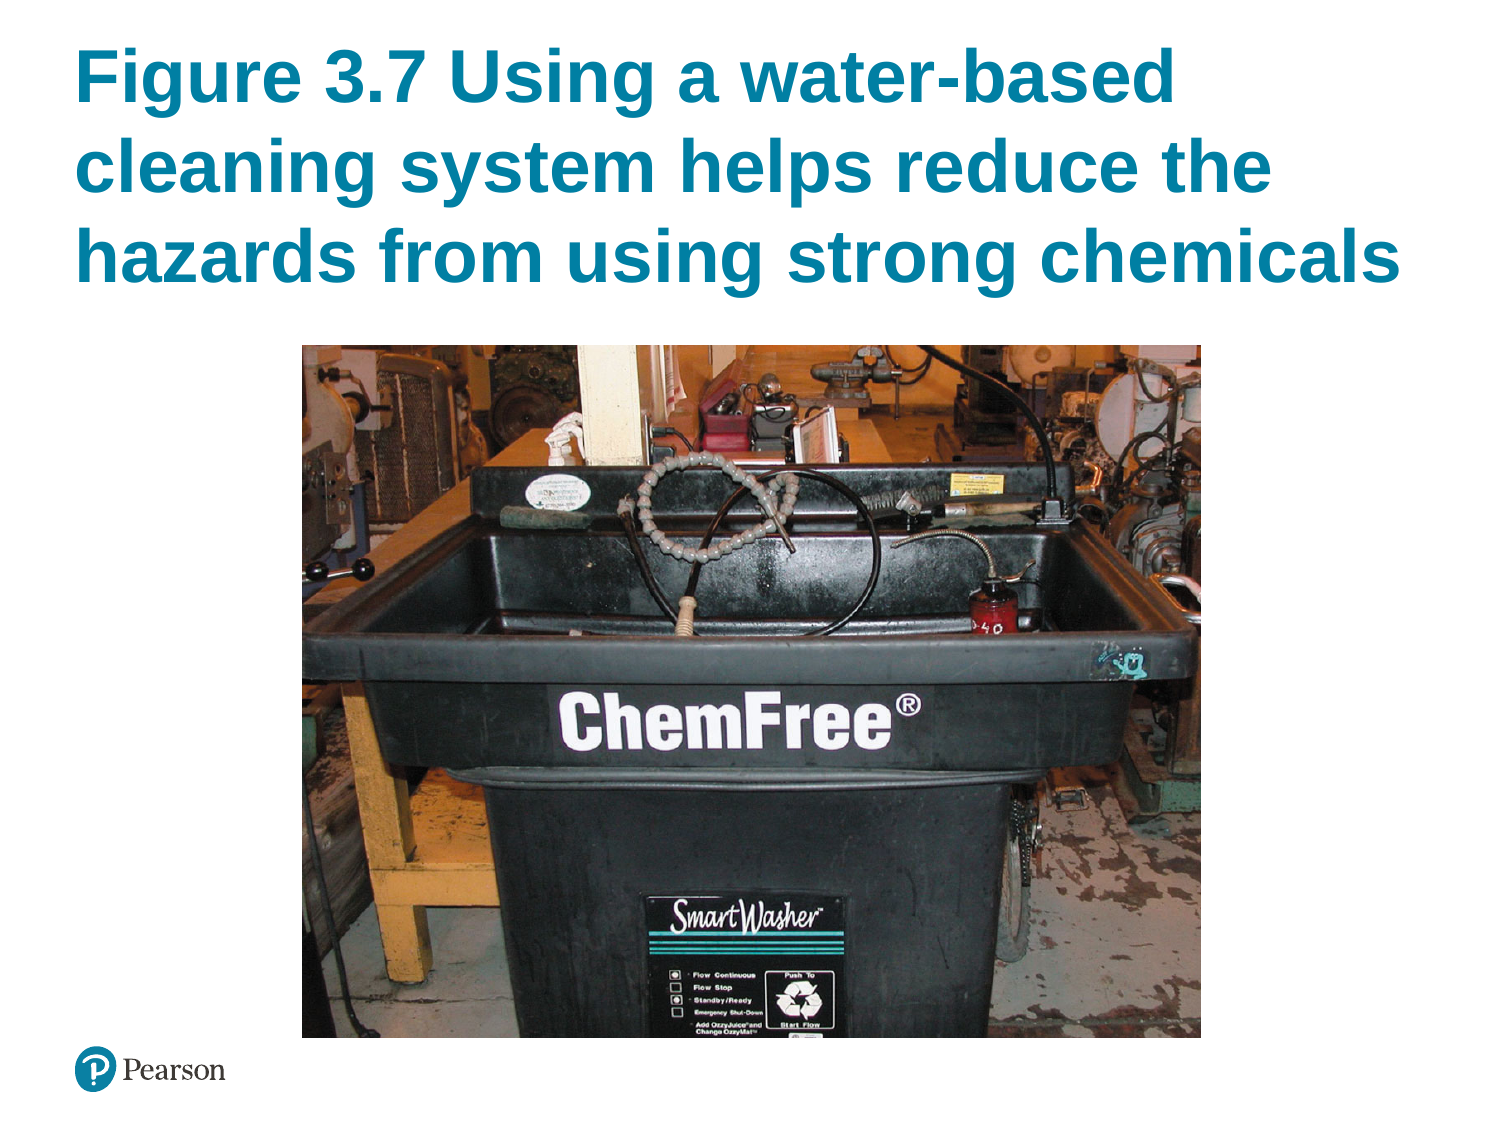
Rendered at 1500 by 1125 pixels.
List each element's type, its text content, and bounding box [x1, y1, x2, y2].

title Figure 3.7 Using a water-based cleaning system helps reduce the hazards from using strong chemicals [74, 39, 1425, 298]
picture [302, 344, 1202, 1038]
